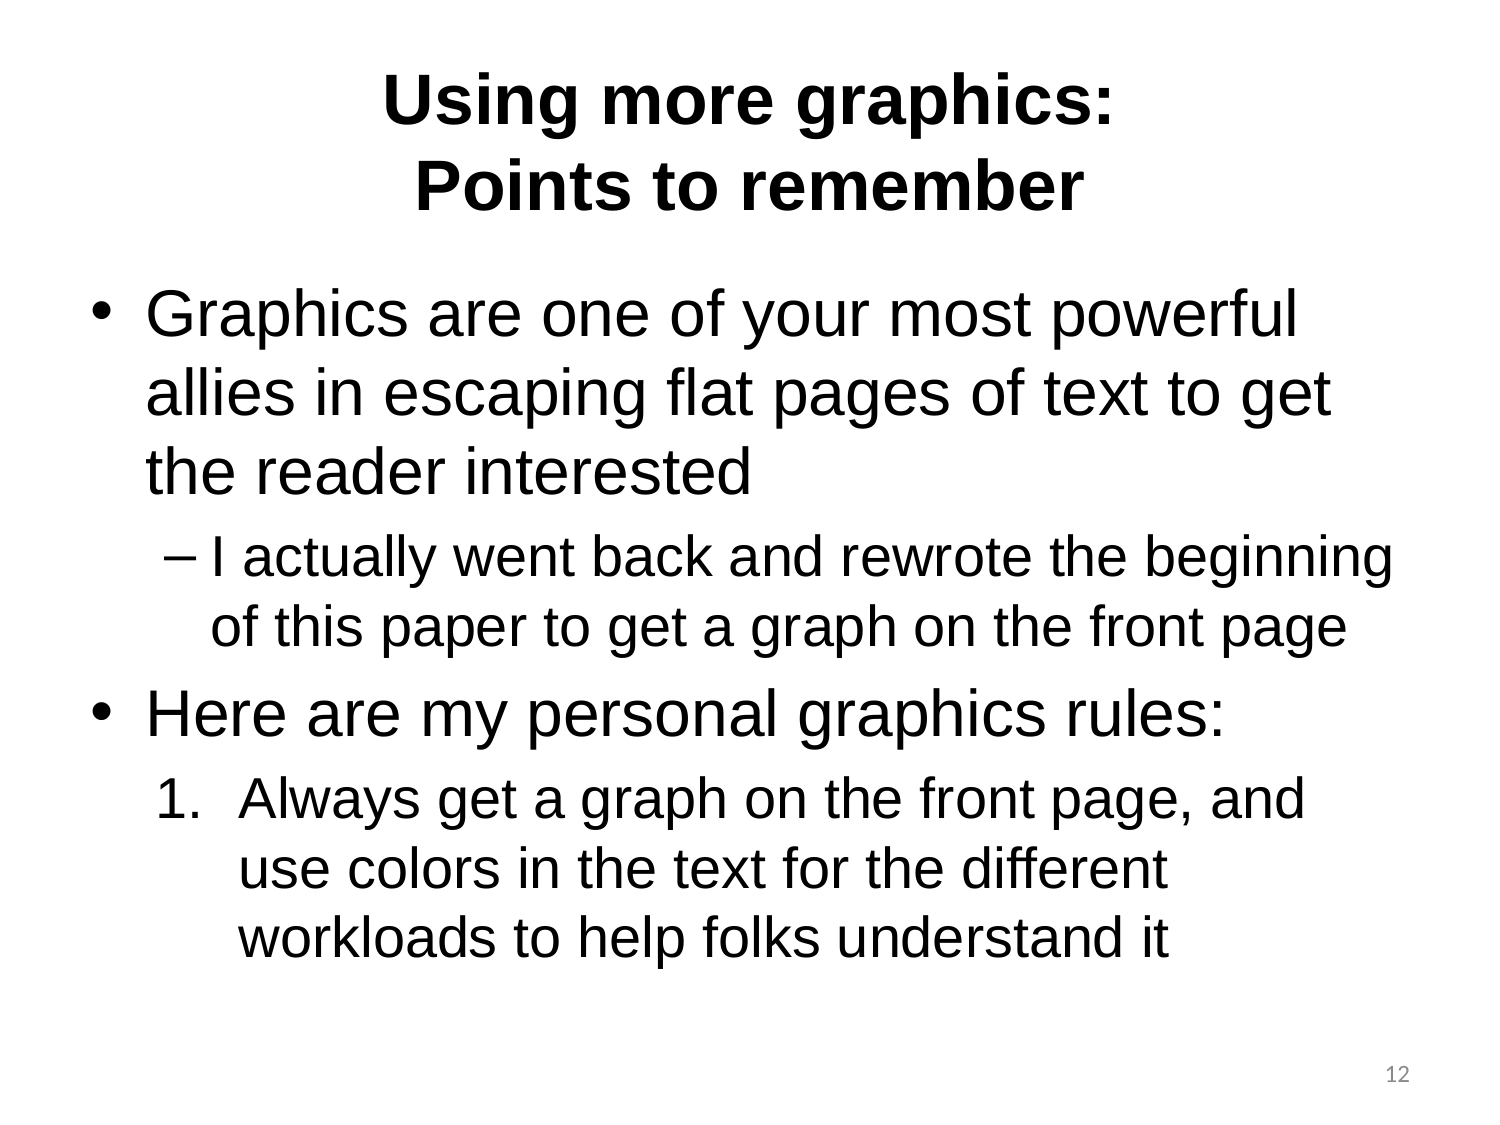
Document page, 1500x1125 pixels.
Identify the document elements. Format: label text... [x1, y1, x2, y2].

slide_number 12 [1074, 1042, 1425, 1103]
title Using more graphics: Points to remember [75, 45, 1425, 233]
list Graphics are one of your most powerful allies in escaping flat pages of text to get the reader interested I actually went back and rewrote the beginning of this paper to get a graph on the front page Here are my personal graphics rules: Always get a graph on the front page, and use colors in the text for the different workloads to help folks understand it [75, 262, 1425, 1005]
